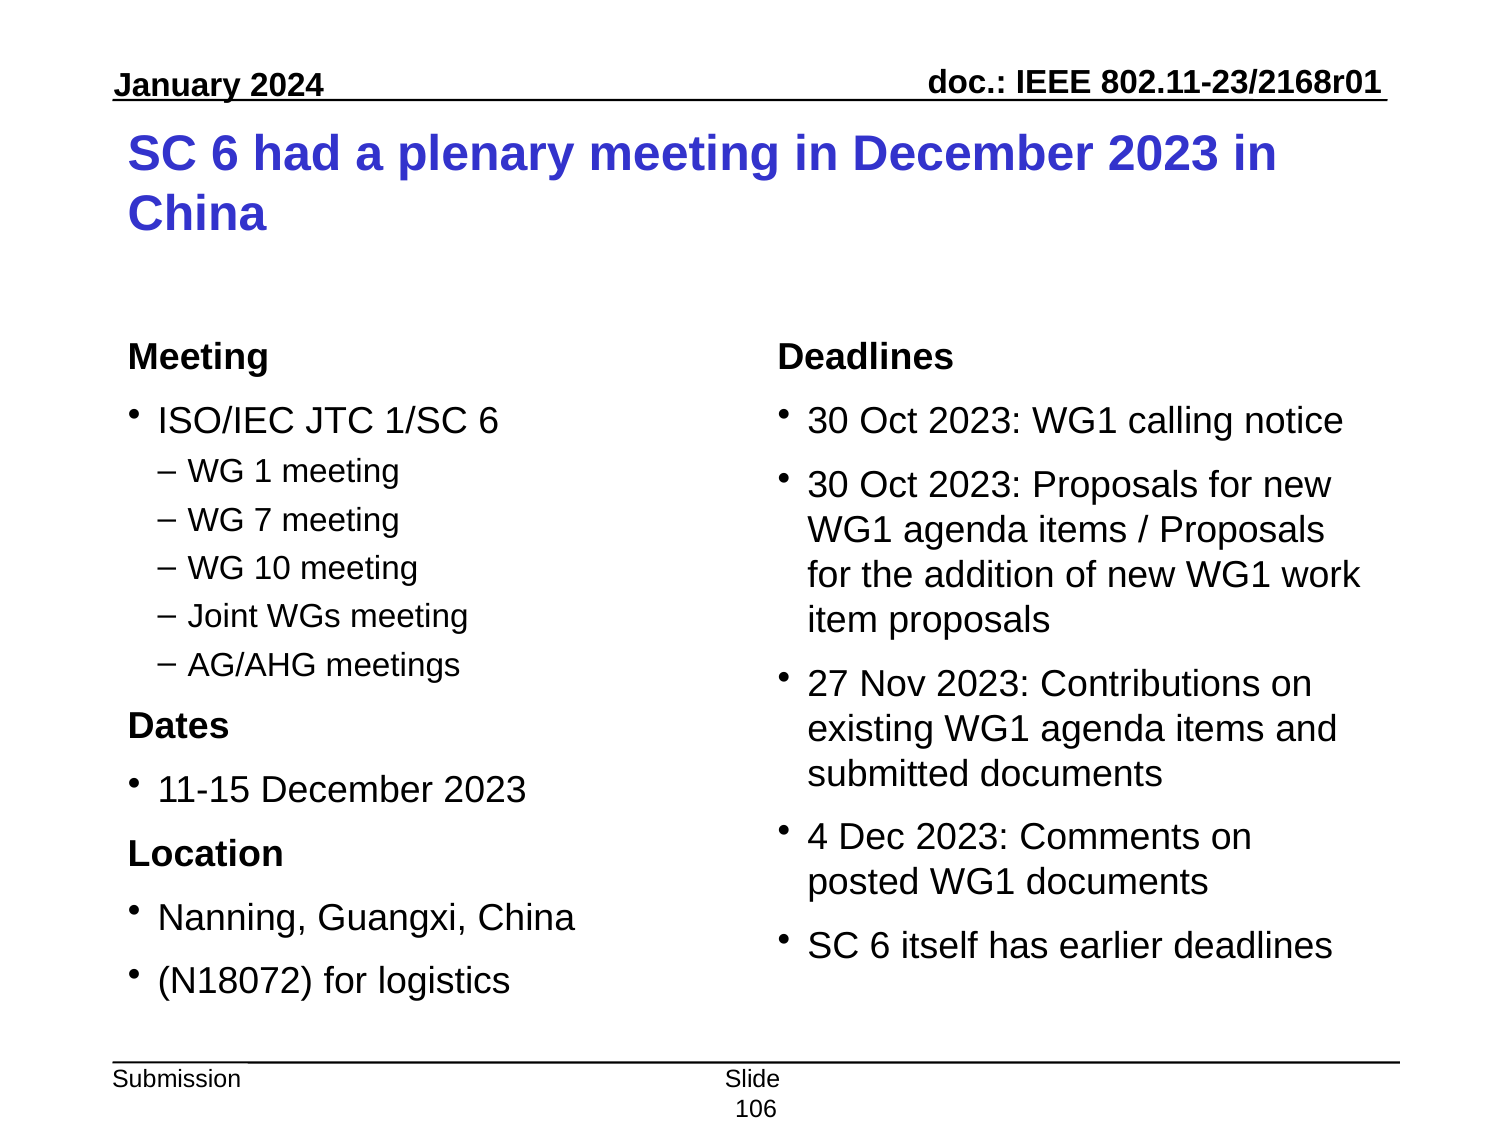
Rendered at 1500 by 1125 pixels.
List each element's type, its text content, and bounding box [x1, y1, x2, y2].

slide_number Slide 106 [709, 1061, 803, 1093]
text_box Deadlines 30 Oct 2023: WG1 calling notice 30 Oct 2023: Proposals for new WG1 agenda items / Proposals for the addition of new WG1 work item proposals 27 Nov 2023: Contributions on existing WG1 agenda items and submitted documents 4 Dec 2023: Comments on posted WG1 documents SC 6 itself has earlier deadlines [762, 324, 1388, 1000]
list Meeting ISO/IEC JTC 1/SC 6 WG 1 meeting WG 7 meeting WG 10 meeting Joint WGs meeting AG/AHG meetings Dates 11-15 December 2023 Location Nanning, Guangxi, China (N18072) for logistics [112, 324, 738, 1000]
title SC 6 had a plenary meeting in December 2023 in China [112, 112, 1388, 288]
